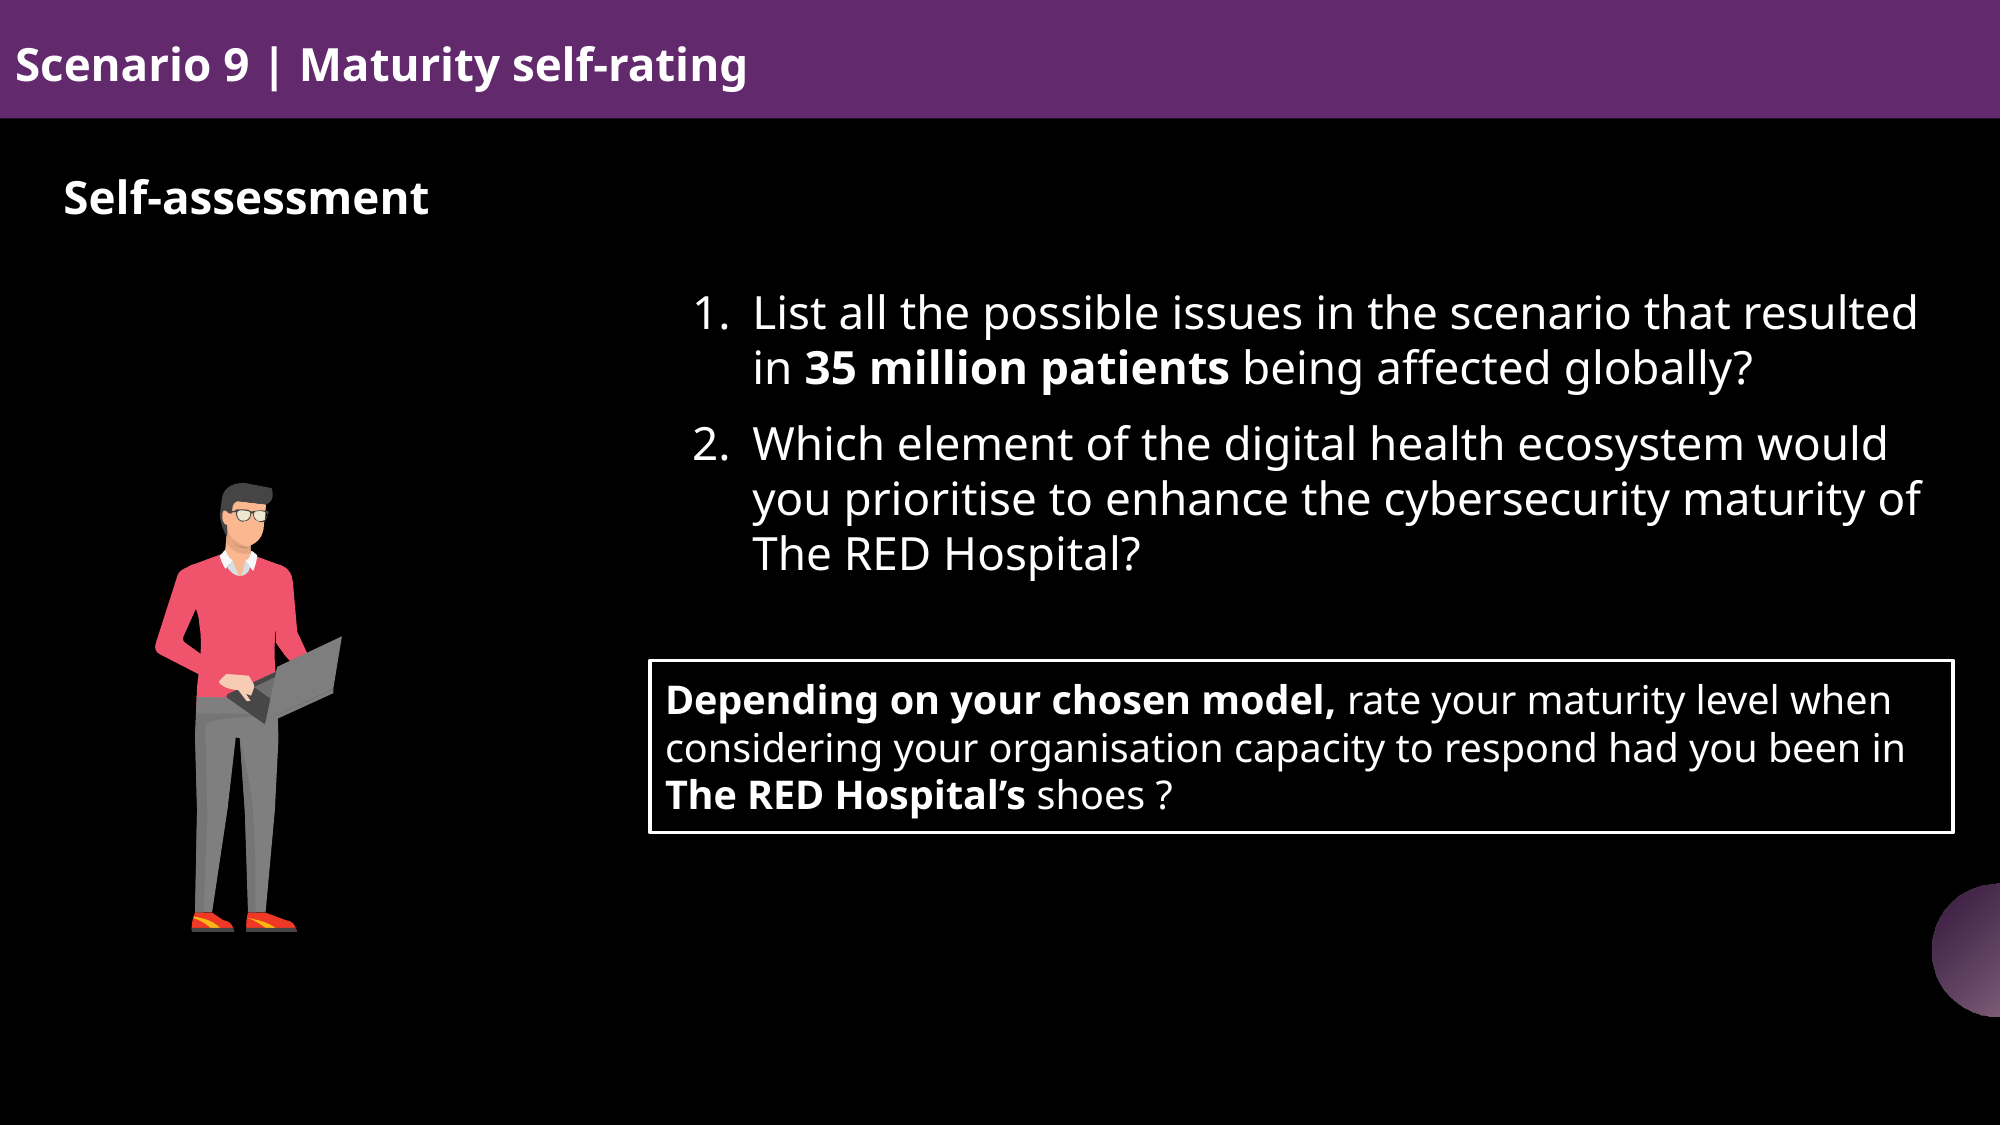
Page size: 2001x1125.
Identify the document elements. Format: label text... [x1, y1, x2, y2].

text_box List all the possible issues in the scenario that resulted in 35 million patients being affected globally? Which element of the digital health ecosystem would you prioritise to enhance the cybersecurity maturity of The RED Hospital? [662, 268, 1941, 595]
text_box Self-assessment [48, 145, 843, 239]
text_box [154, 480, 343, 933]
text_box Scenario 9 | Maturity self-rating [0, 0, 2000, 119]
text_box Depending on your chosen model, rate your maturity level when considering your organisation capacity to respond had you been in The RED Hospital’s shoes ? [649, 660, 1954, 833]
